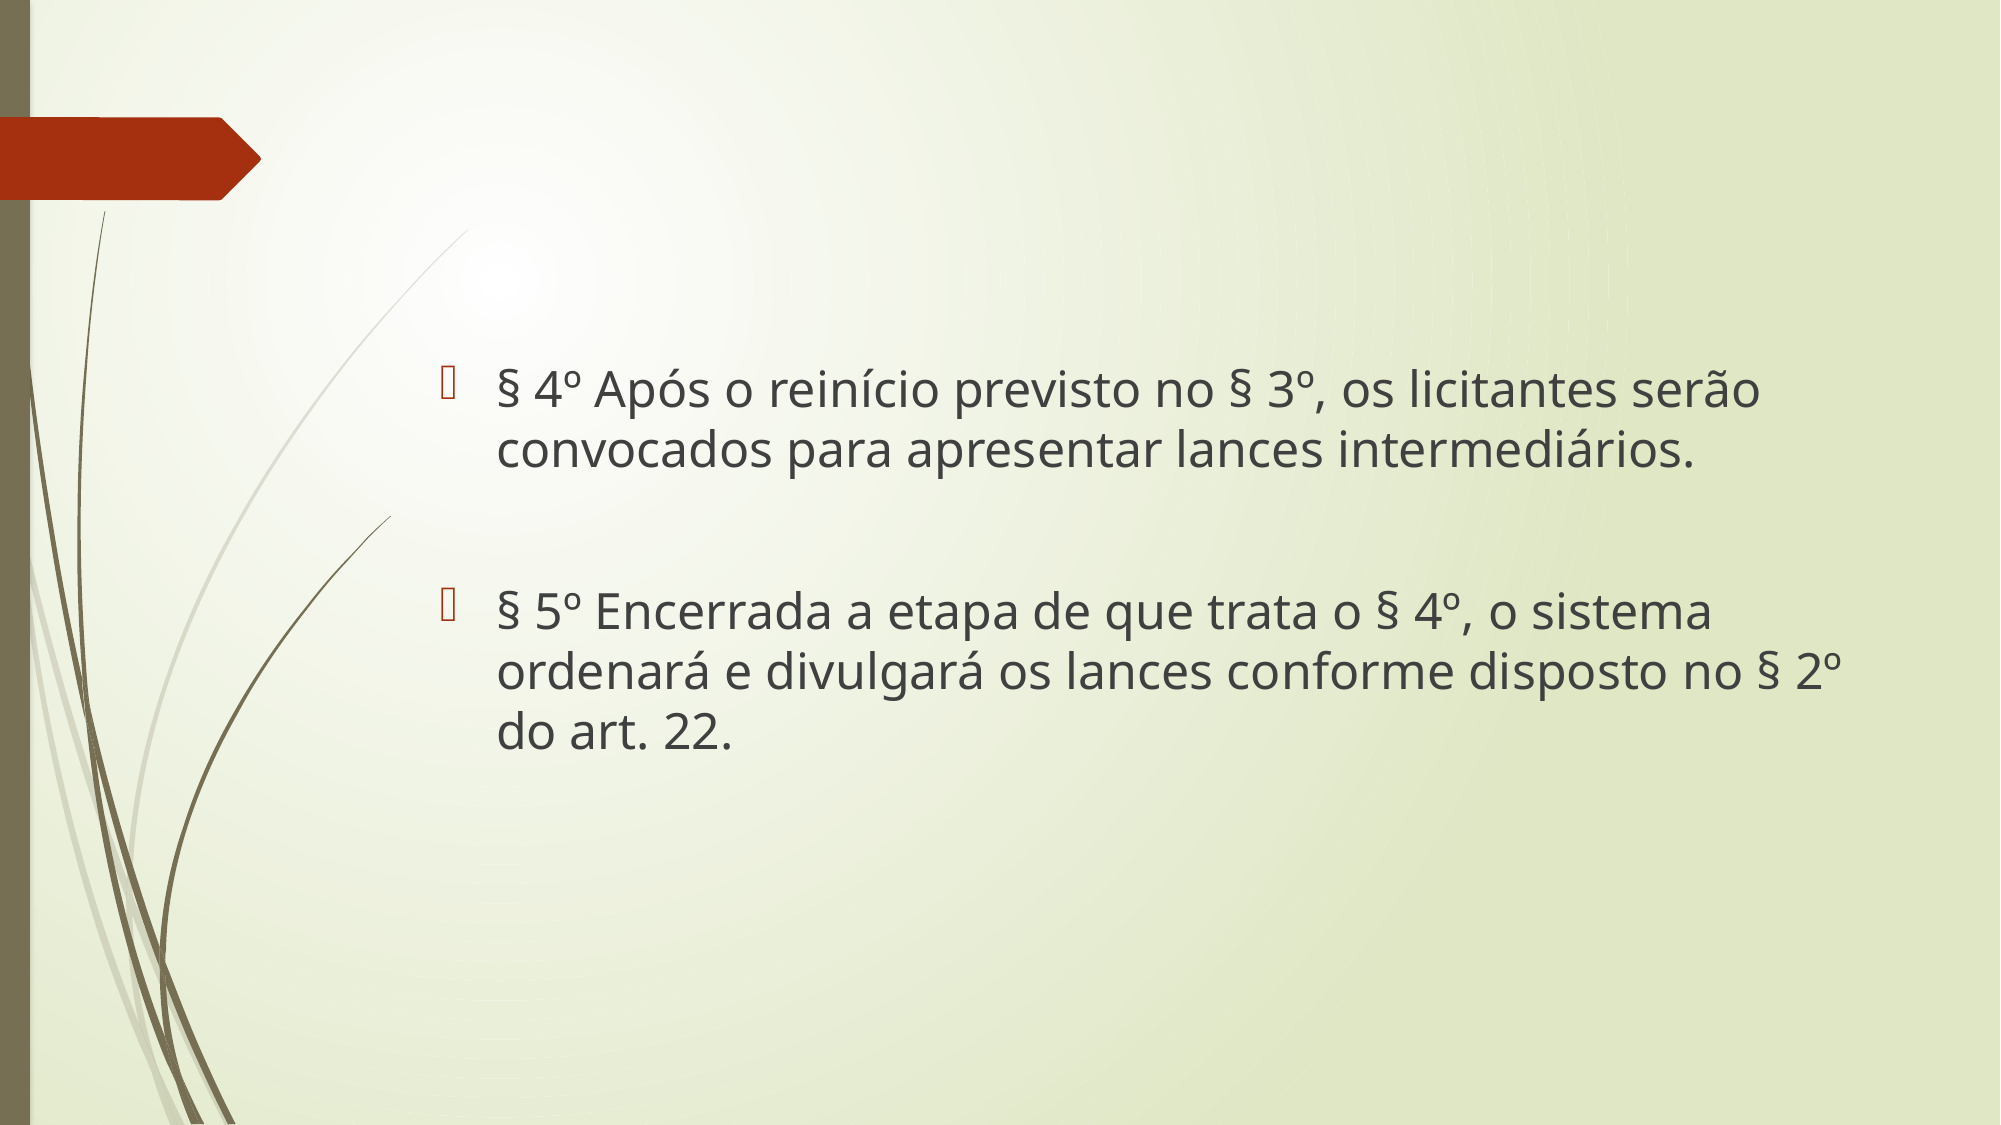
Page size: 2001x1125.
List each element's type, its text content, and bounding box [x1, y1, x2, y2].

list § 4º Após o reinício previsto no § 3º, os licitantes serão convocados para apresentar lances intermediários. § 5º Encerrada a etapa de que trata o § 4º, o sistema ordenará e divulgará os lances conforme disposto no § 2º do art. 22. [424, 350, 1888, 970]
